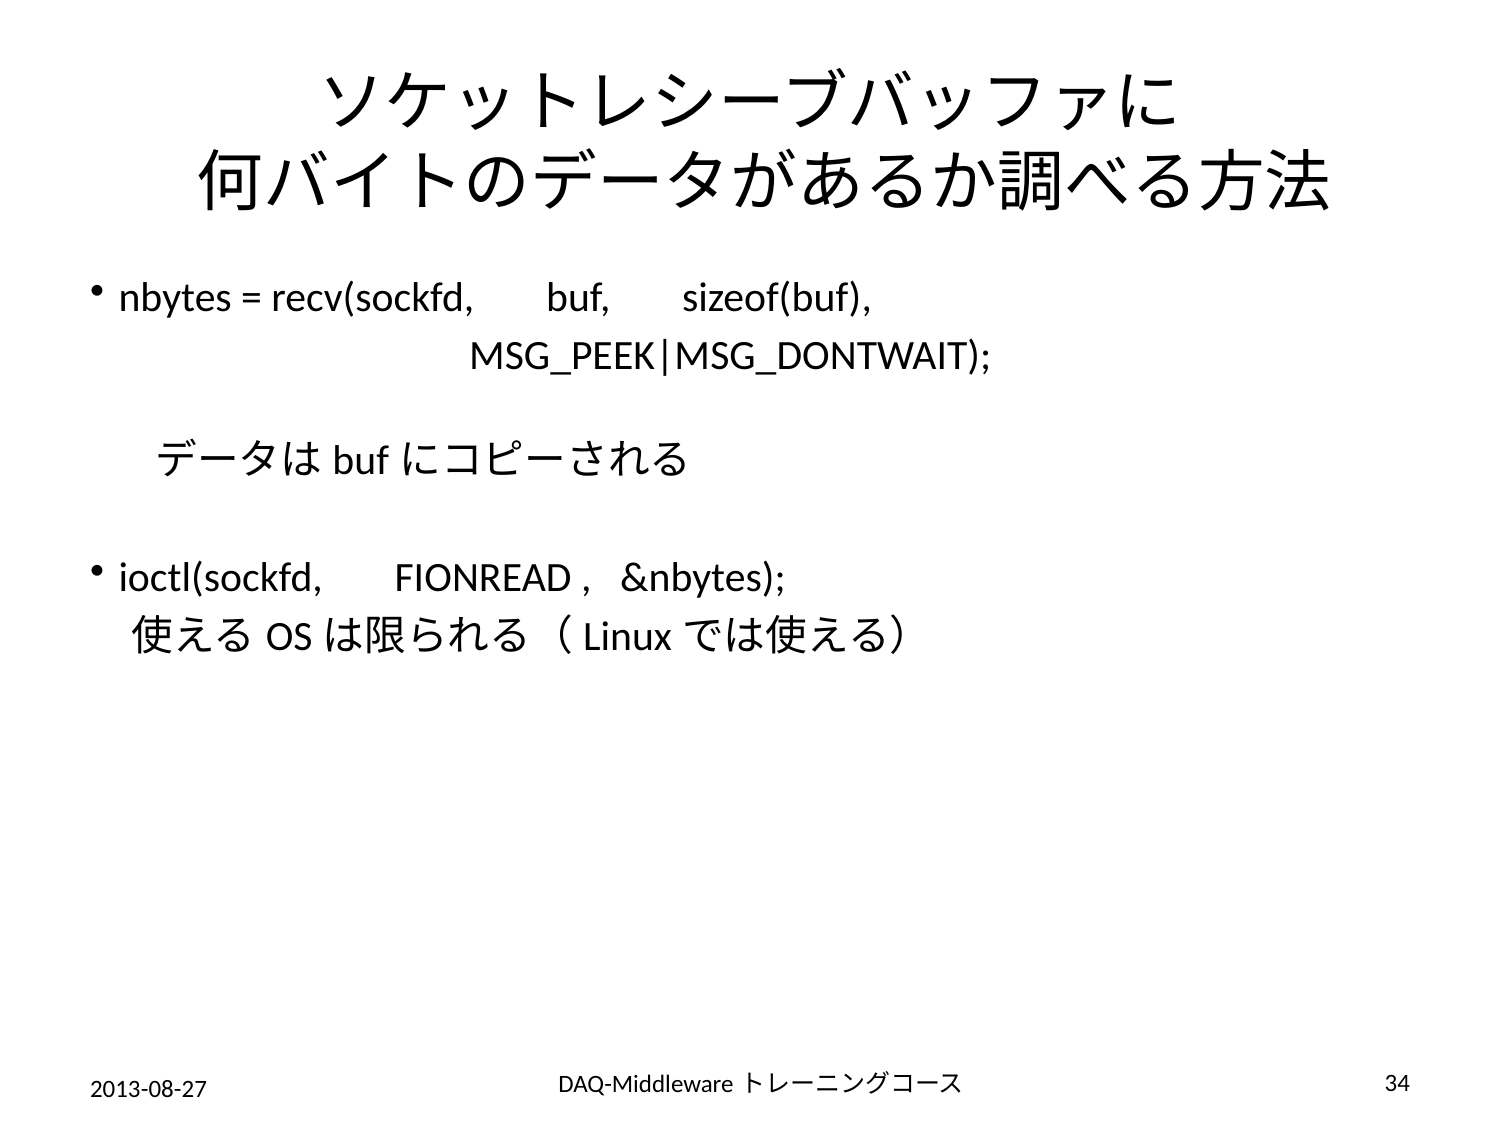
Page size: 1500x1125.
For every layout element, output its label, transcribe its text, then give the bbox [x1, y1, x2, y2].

footer DAQ-Middlewareトレーニングコース [512, 1059, 1011, 1112]
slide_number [74, 1064, 426, 1112]
title ソケットレシーブバッファに 何バイトのデータがあるか調べる方法 [74, 44, 1426, 233]
list nbytes = recv(sockfd, buf, sizeof(buf), MSG_PEEK|MSG_DONTWAIT); データはbufにコピーされる ioctl(sockfd, FIONREAD , &nbytes); 使えるOSは限られる（Linuxでは使える） [74, 262, 1426, 1006]
slide_number 34 [1074, 1058, 1426, 1105]
